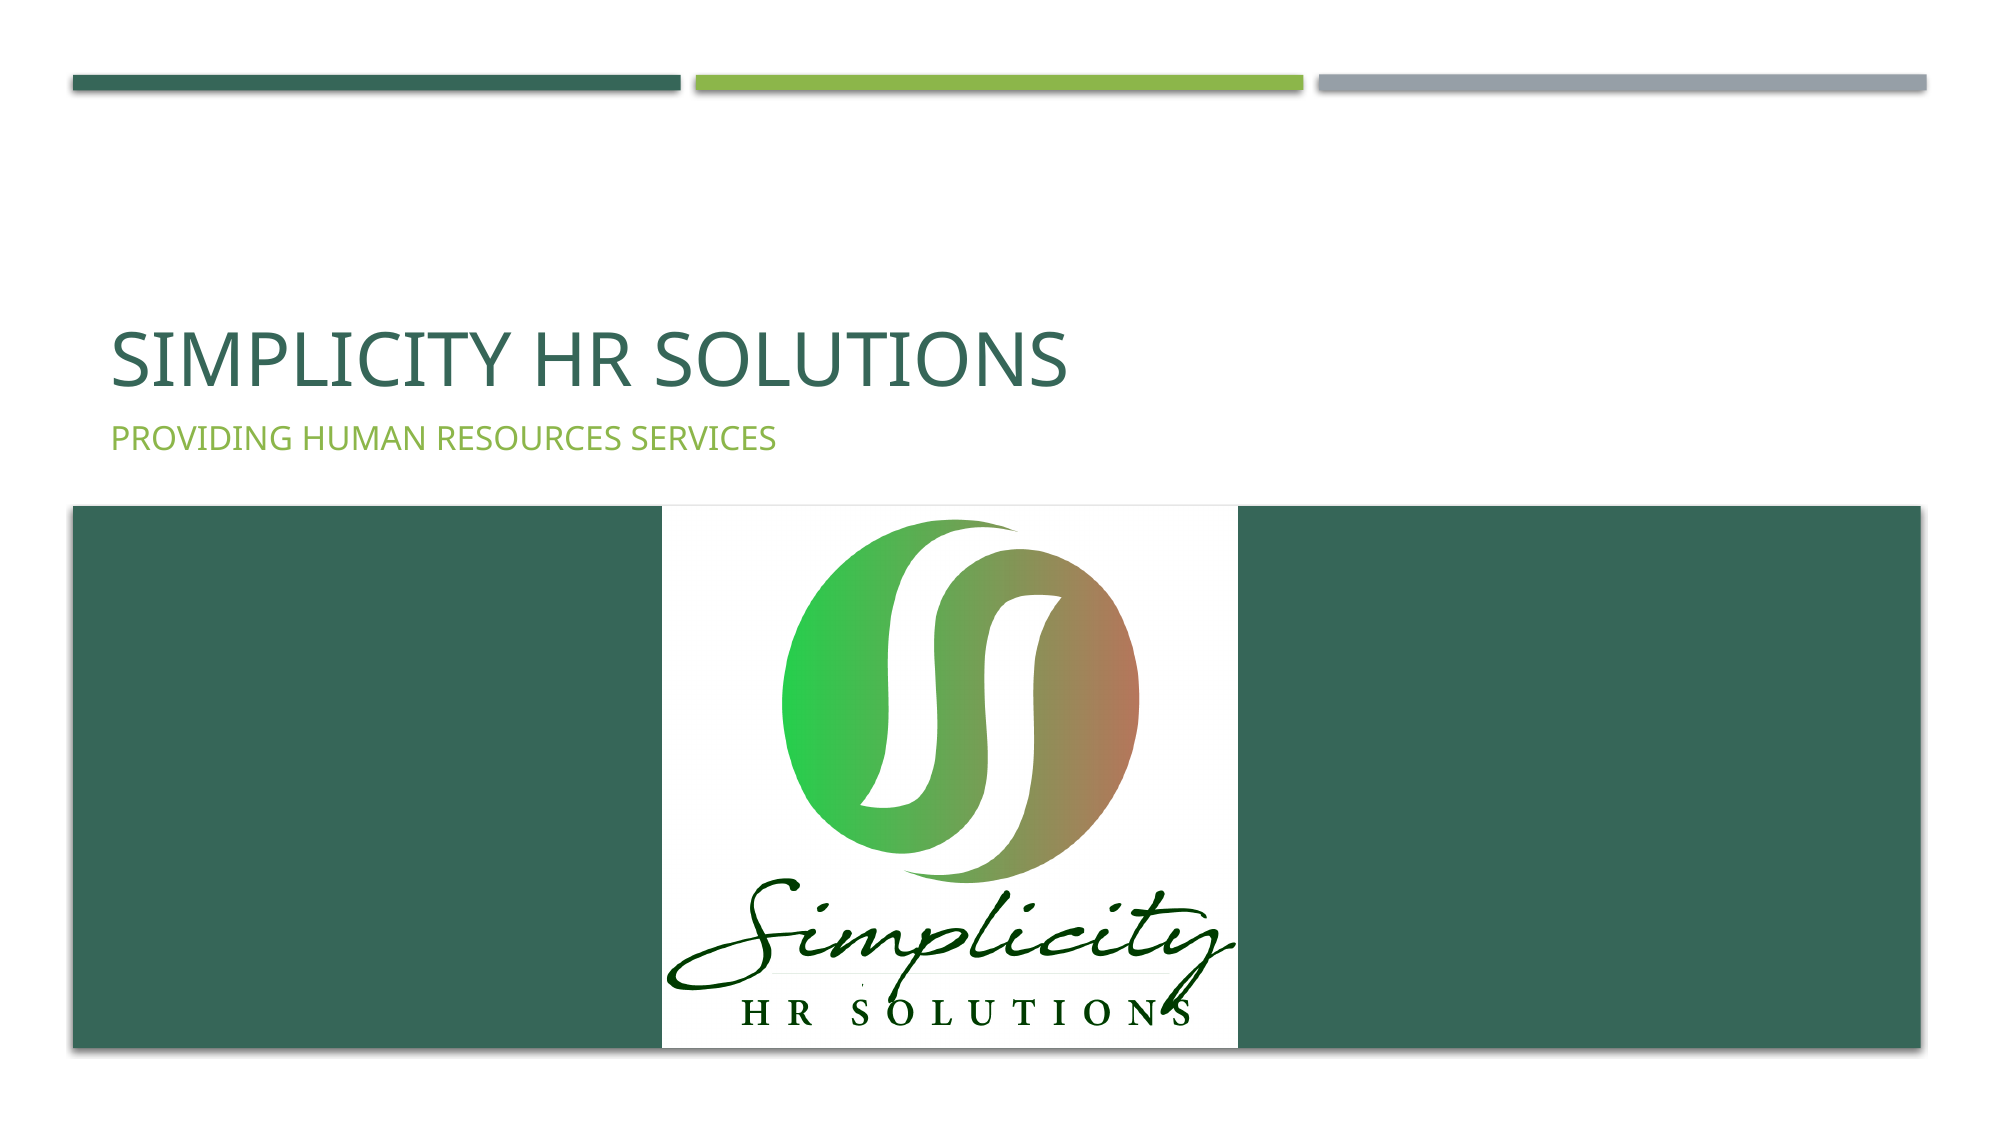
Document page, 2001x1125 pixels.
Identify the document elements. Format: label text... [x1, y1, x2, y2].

title Simplicity HR Solutions [95, 167, 1899, 409]
subtitle Providing Human Resources Services [95, 409, 1899, 507]
picture [661, 505, 1238, 1048]
